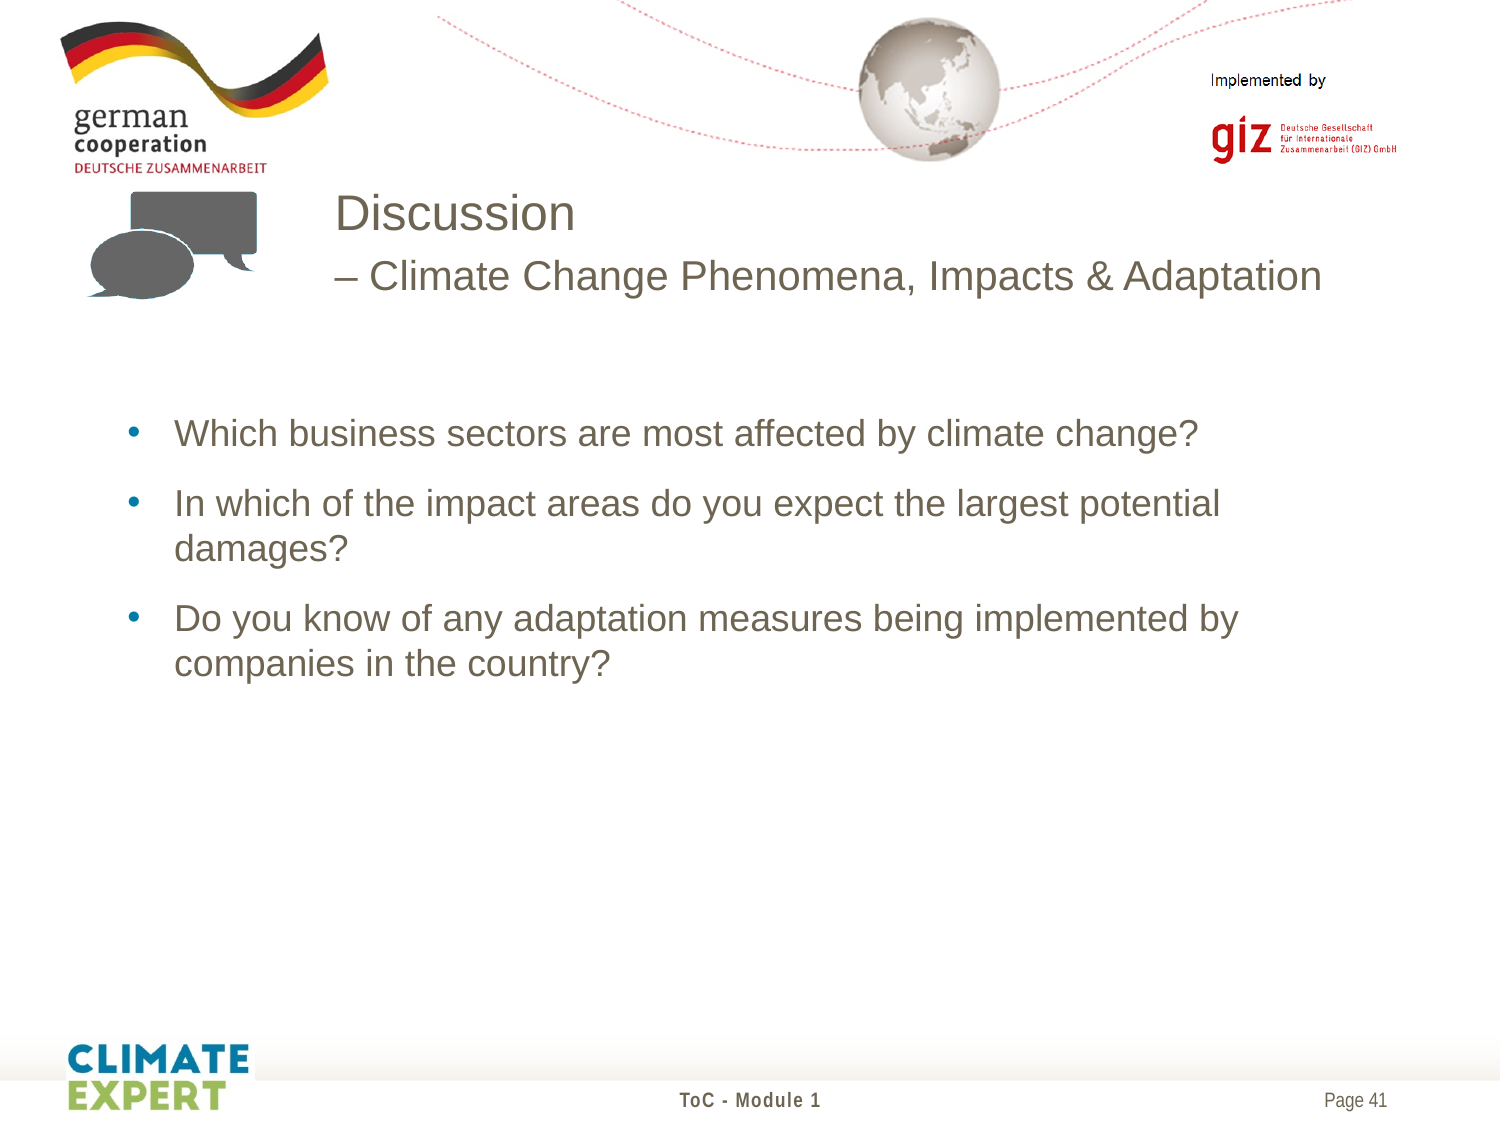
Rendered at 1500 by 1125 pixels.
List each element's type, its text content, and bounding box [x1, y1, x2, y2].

picture [0, 0, 367, 178]
footer ToC - Module 1 [469, 1079, 1031, 1121]
picture [0, 959, 1500, 1111]
picture [85, 181, 260, 304]
list Which business sectors are most affected by climate change? In which of the impact areas do you expect the largest potential damages? Do you know of any adaptation measures being implemented by companies in the country? [111, 401, 1389, 1028]
text_box Discussion – Climate Change Phenomena, Impacts & Adaptation [111, 173, 1387, 312]
picture [421, 0, 1474, 188]
